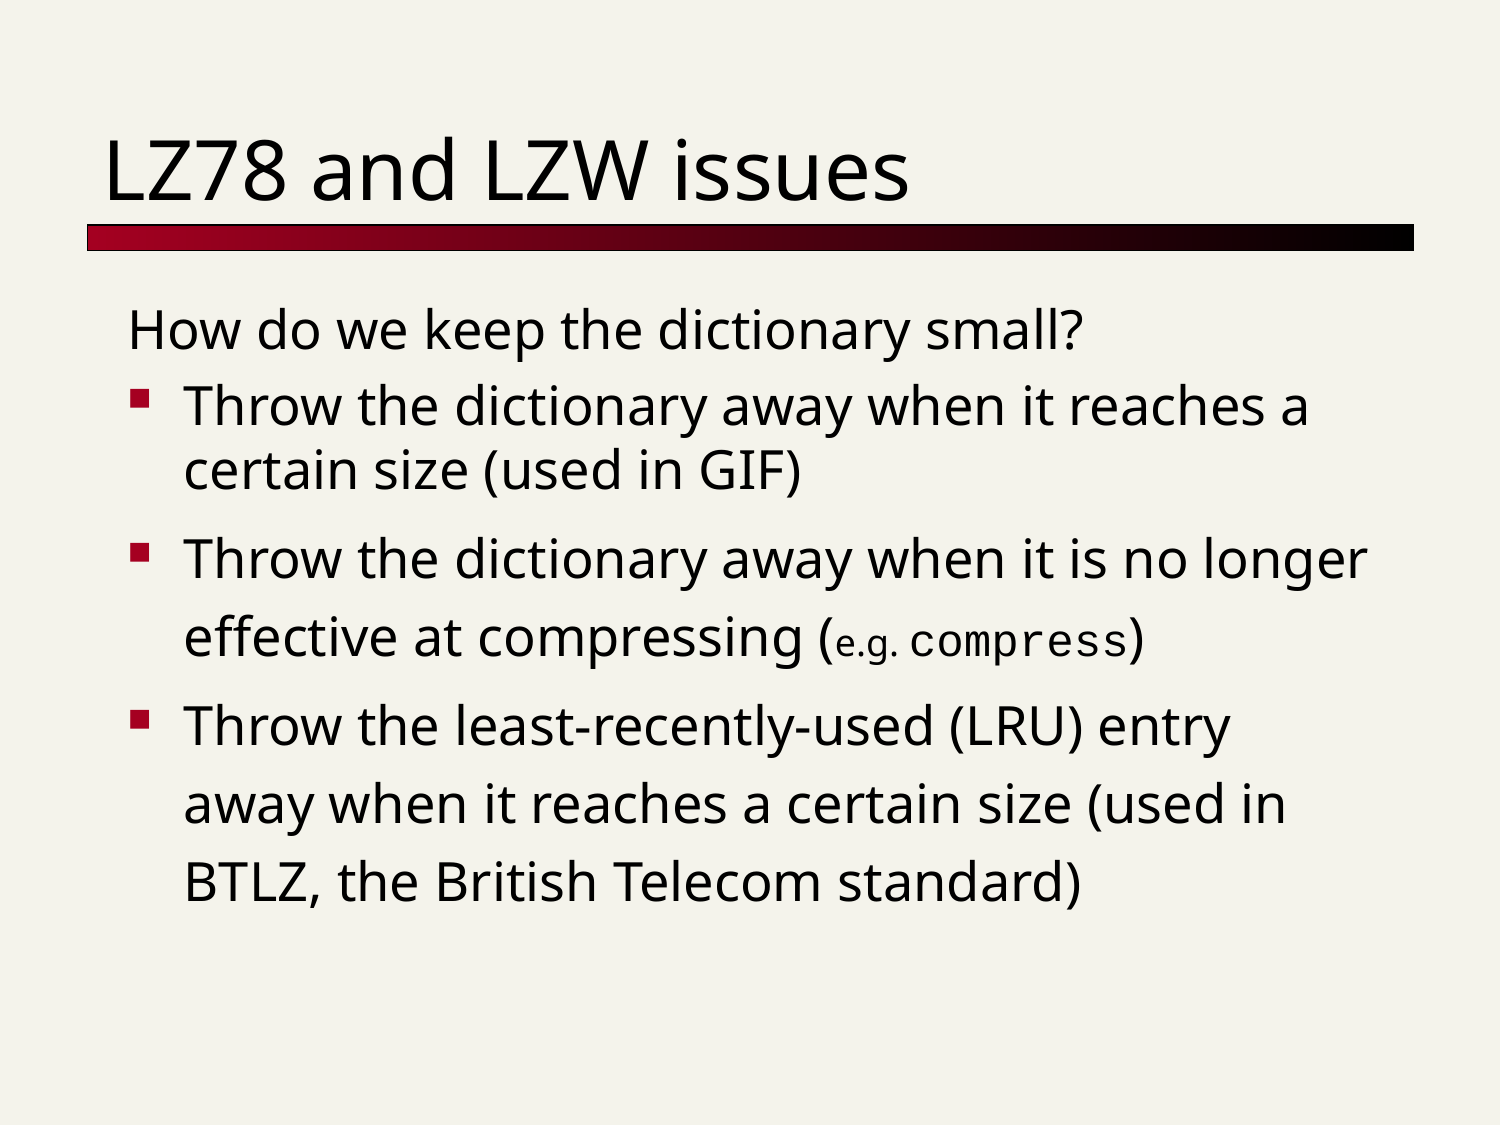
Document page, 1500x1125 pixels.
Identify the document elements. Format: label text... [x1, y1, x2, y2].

list How do we keep the dictionary small? Throw the dictionary away when it reaches a certain size (used in GIF) Throw the dictionary away when it is no longer effective at compressing (e.g. compress) Throw the least-recently-used (LRU) entry away when it reaches a certain size (used in BTLZ, the British Telecom standard) [112, 287, 1388, 1088]
title LZ78 and LZW issues [87, 62, 1413, 226]
